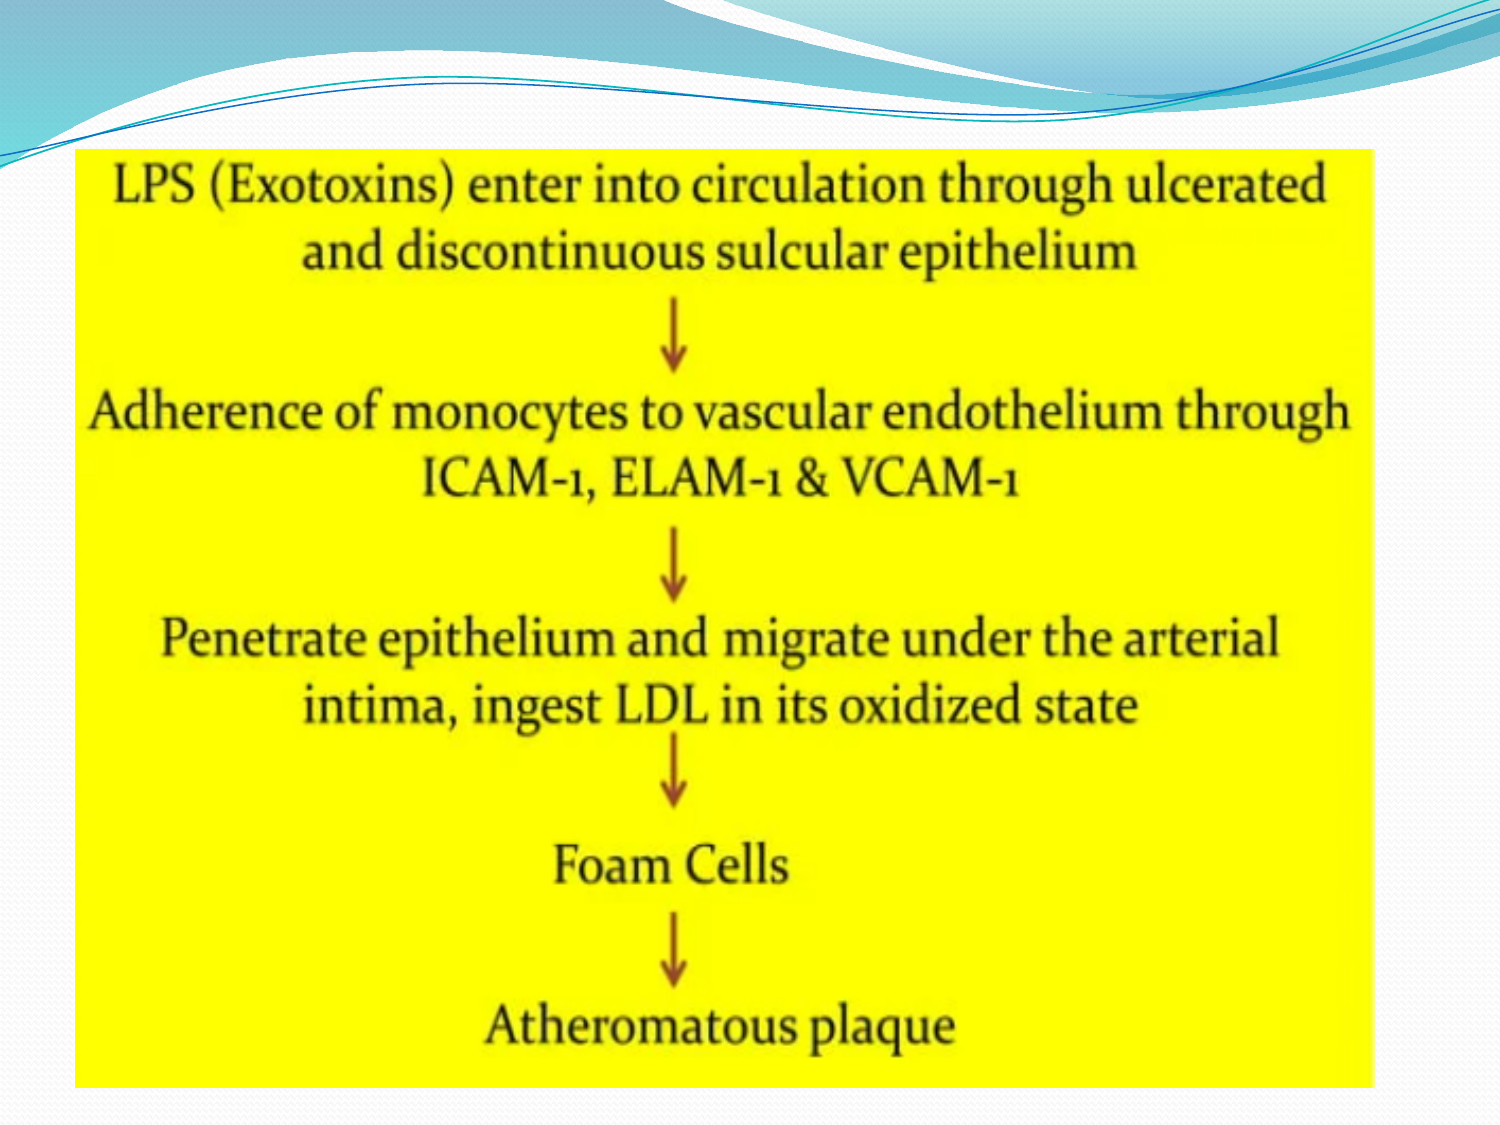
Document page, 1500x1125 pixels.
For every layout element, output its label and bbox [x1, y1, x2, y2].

list [74, 149, 1376, 1088]
